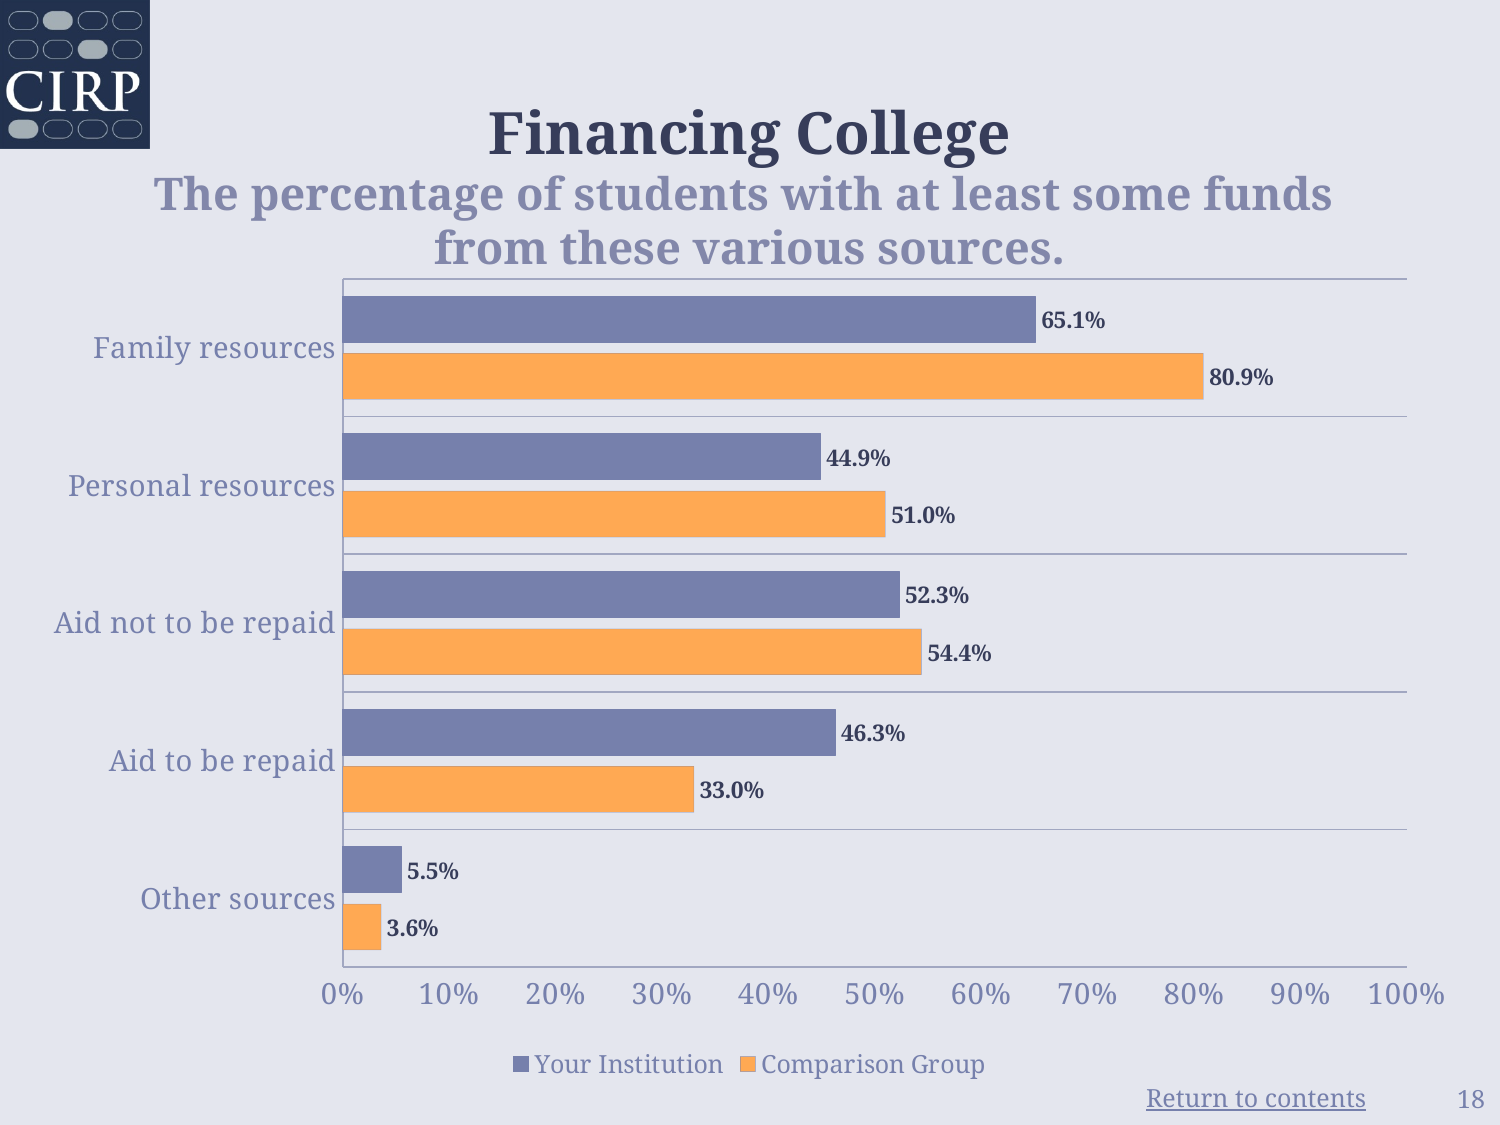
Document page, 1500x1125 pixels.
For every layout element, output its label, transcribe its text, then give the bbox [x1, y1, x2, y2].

picture [0, 0, 150, 36]
chart [24, 262, 1476, 1088]
slide_number 18 [1024, 1049, 1500, 1125]
title Financing College The percentage of students with at least some funds from these various sources. [0, 36, 1500, 263]
